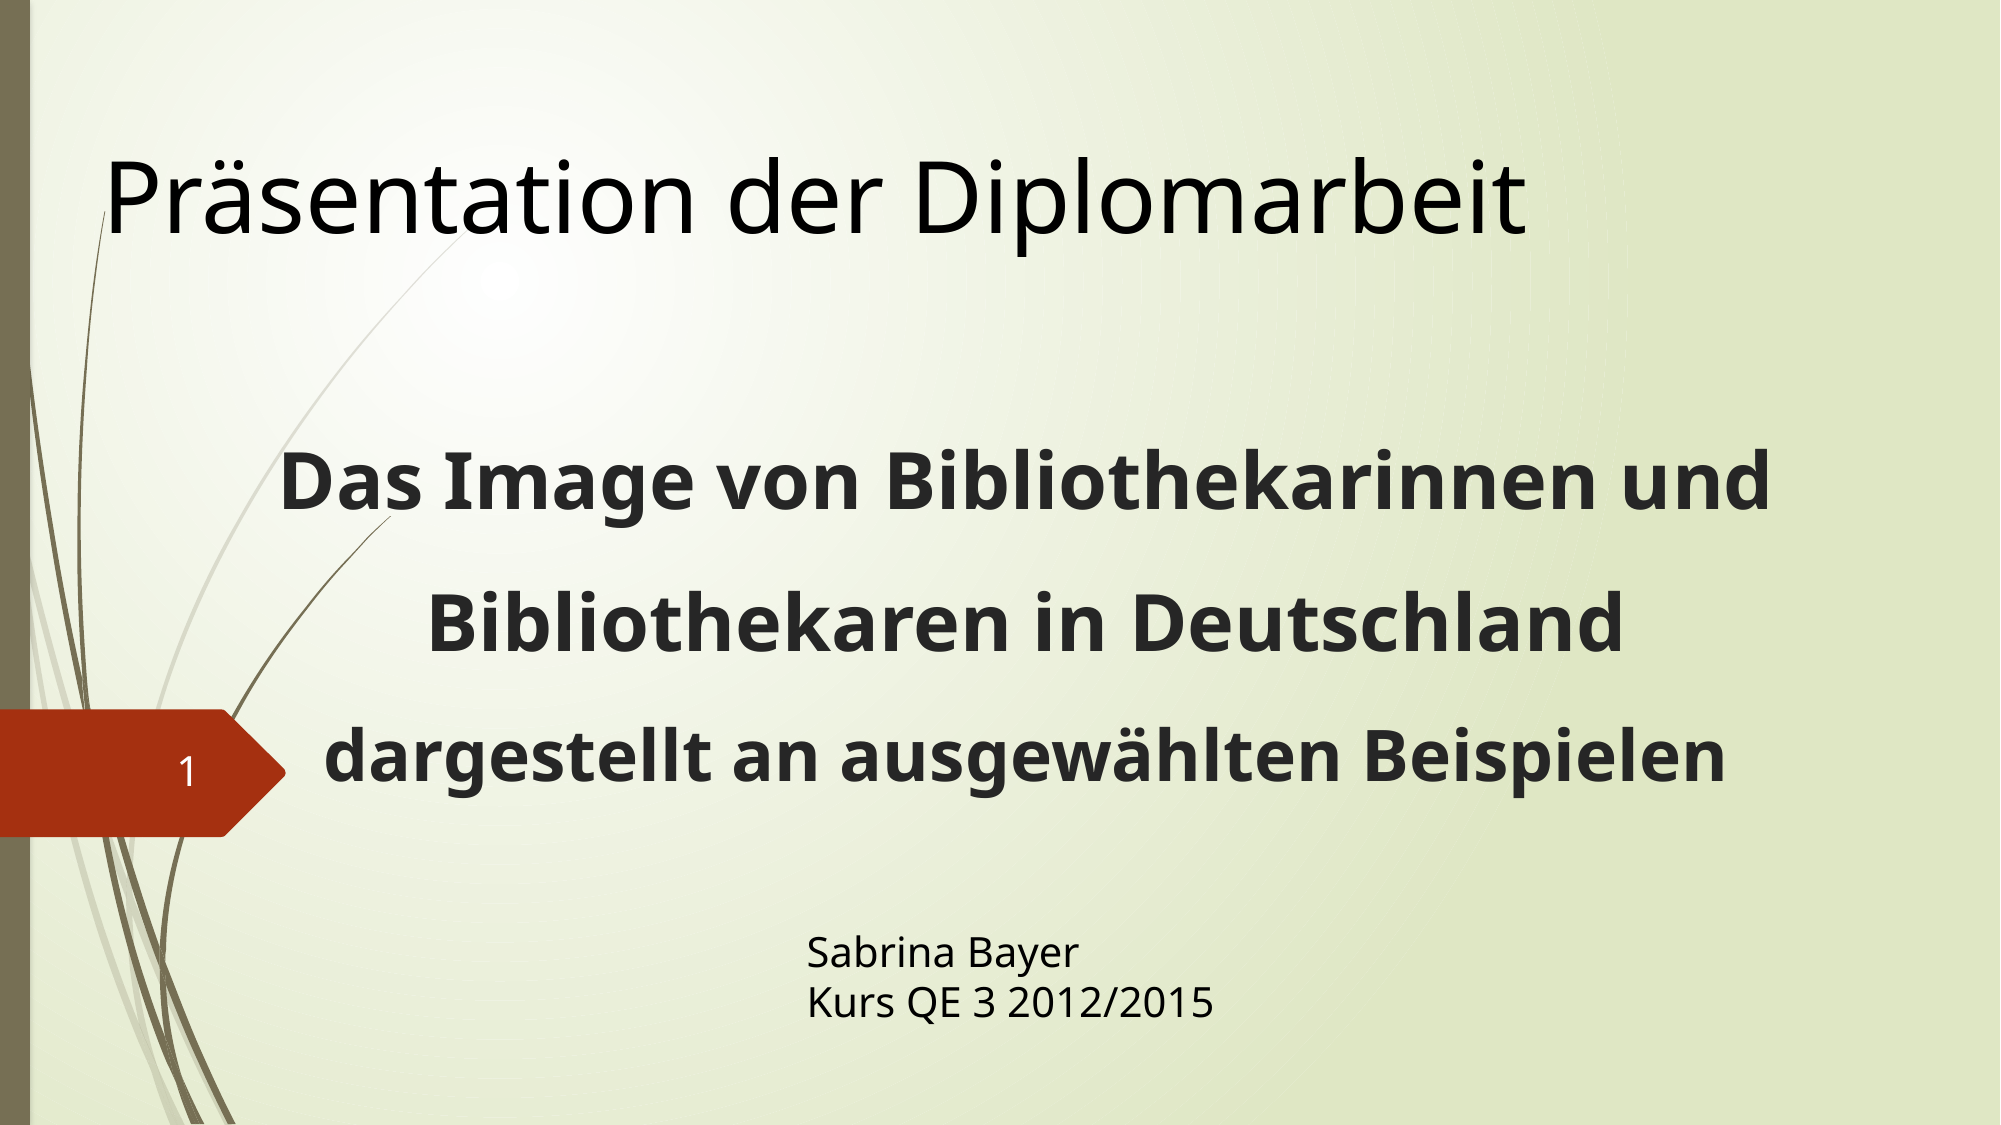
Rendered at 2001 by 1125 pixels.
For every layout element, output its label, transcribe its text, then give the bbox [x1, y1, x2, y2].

text_box Sabrina Bayer Kurs QE 3 2012/2015 [791, 917, 1338, 1033]
text_box Präsentation der Diplomarbeit [87, 126, 1606, 261]
slide_number 1 [87, 743, 216, 803]
title Das Image von Bibliothekarinnen und Bibliothekaren in Deutschland dargestellt an ausgewählten Beispielen [52, 373, 2000, 803]
